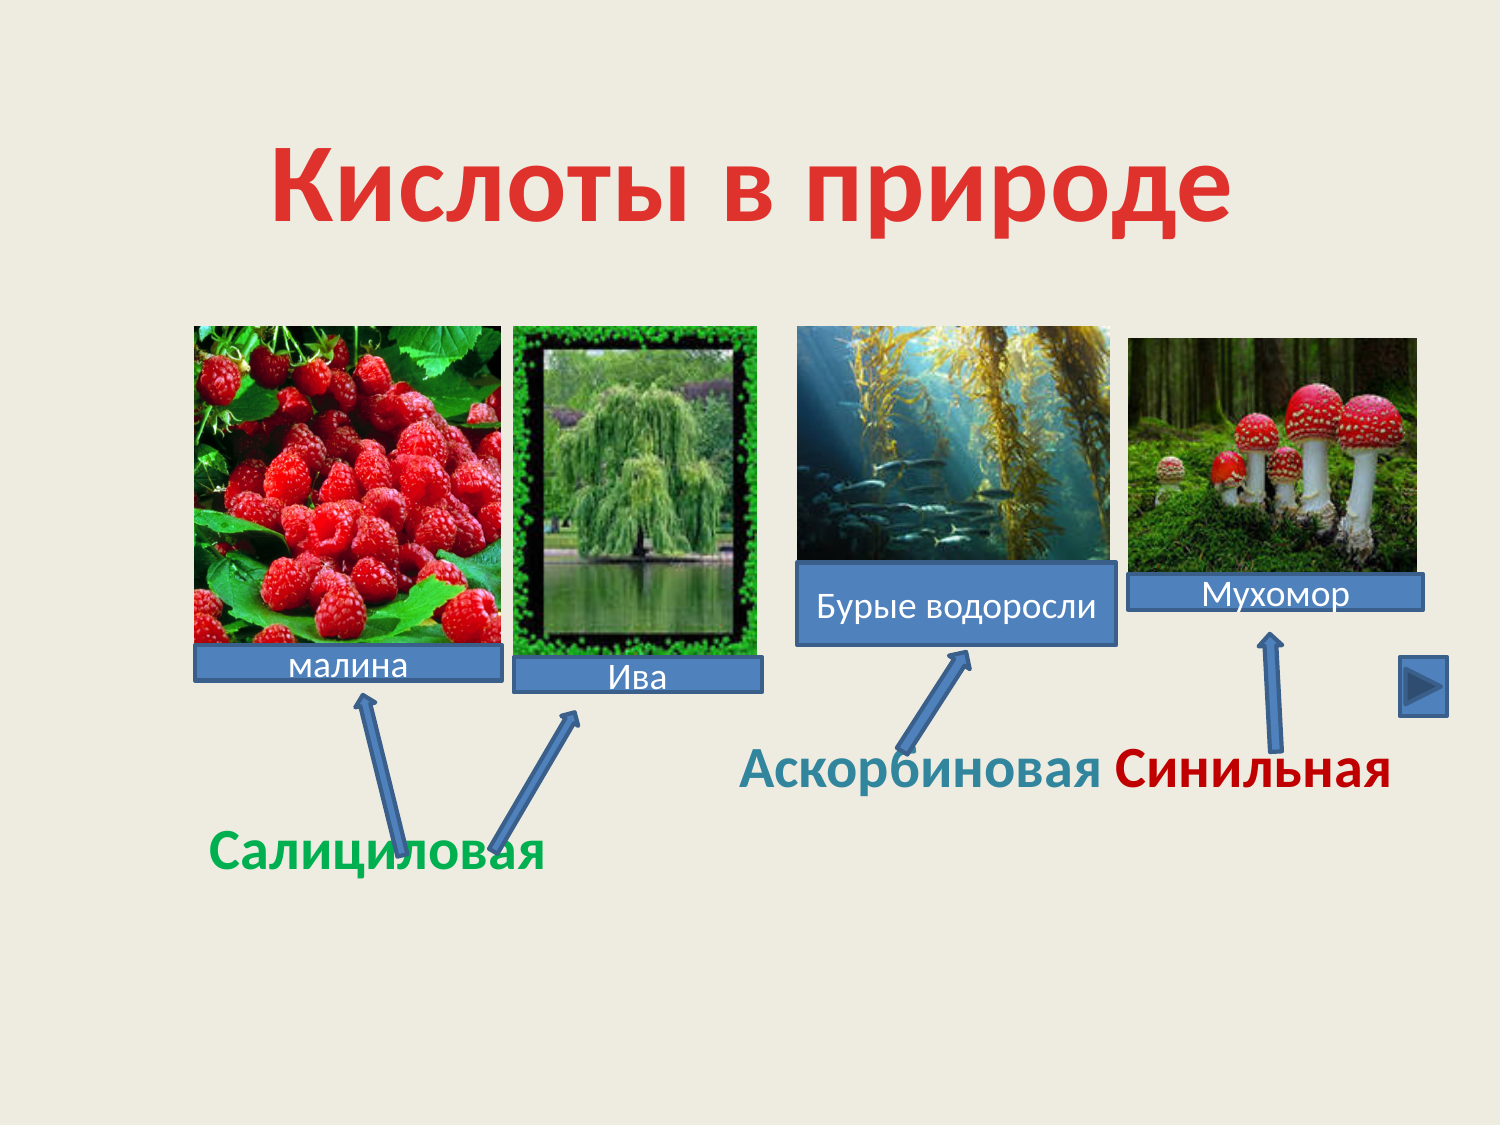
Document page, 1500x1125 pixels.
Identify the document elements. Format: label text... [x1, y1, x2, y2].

text_box [894, 649, 972, 757]
text_box [1398, 655, 1449, 718]
text_box [487, 710, 581, 856]
text_box [353, 692, 410, 859]
text_box Ива [512, 655, 764, 694]
picture [796, 326, 1110, 561]
text_box [1256, 631, 1285, 755]
picture [194, 326, 501, 652]
text_box Мухомор [1126, 572, 1425, 612]
text_box малина [193, 656, 504, 683]
picture [1127, 337, 1418, 573]
text_box Кислоты в природе [255, 101, 1251, 252]
subtitle Аскорбиновая Синильная Салициловая [194, 314, 1447, 988]
picture [513, 326, 757, 655]
text_box Бурые водоросли [795, 560, 1118, 647]
